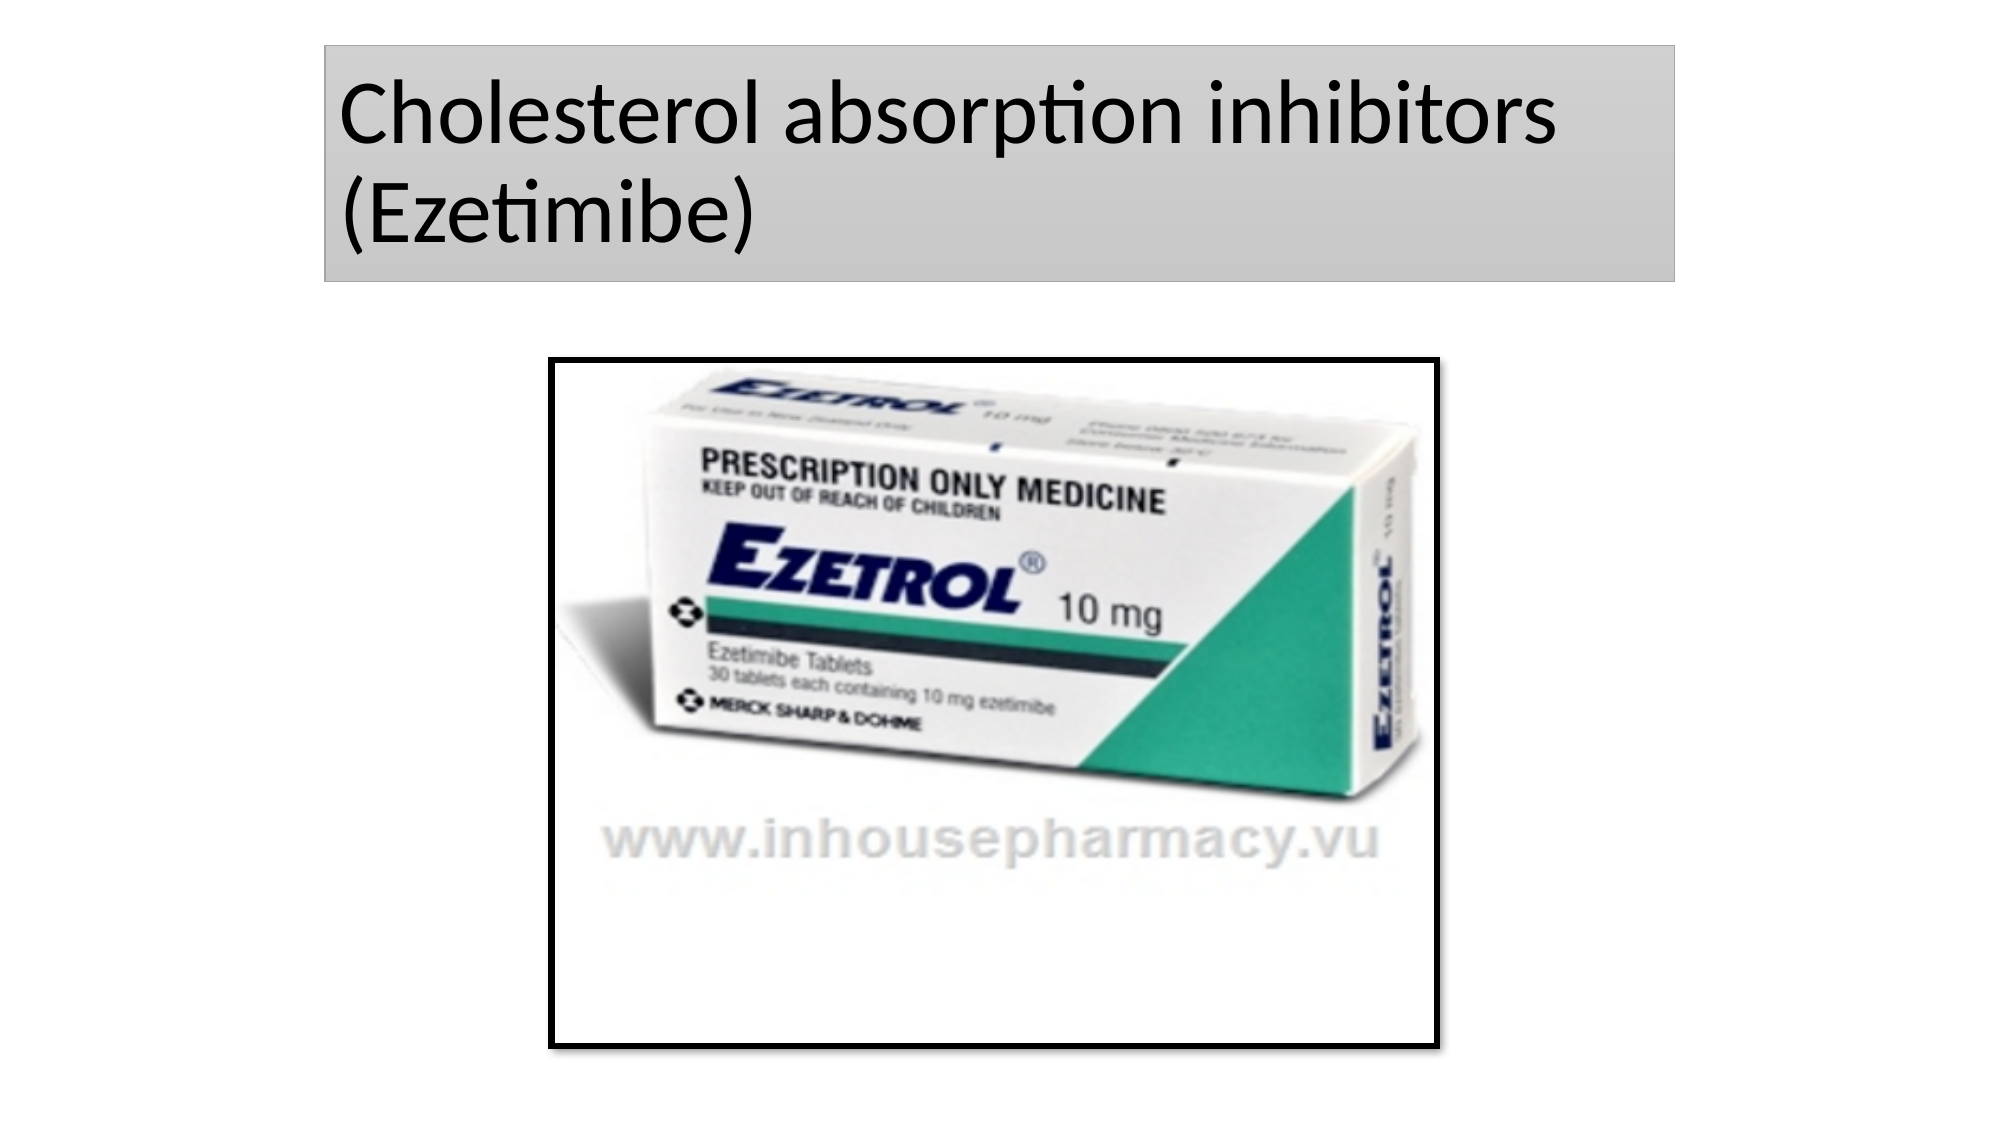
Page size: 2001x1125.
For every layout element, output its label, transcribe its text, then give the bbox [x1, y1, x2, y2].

title Cholesterol absorption inhibitors (Ezetimibe) [324, 45, 1675, 282]
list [554, 363, 1434, 1043]
